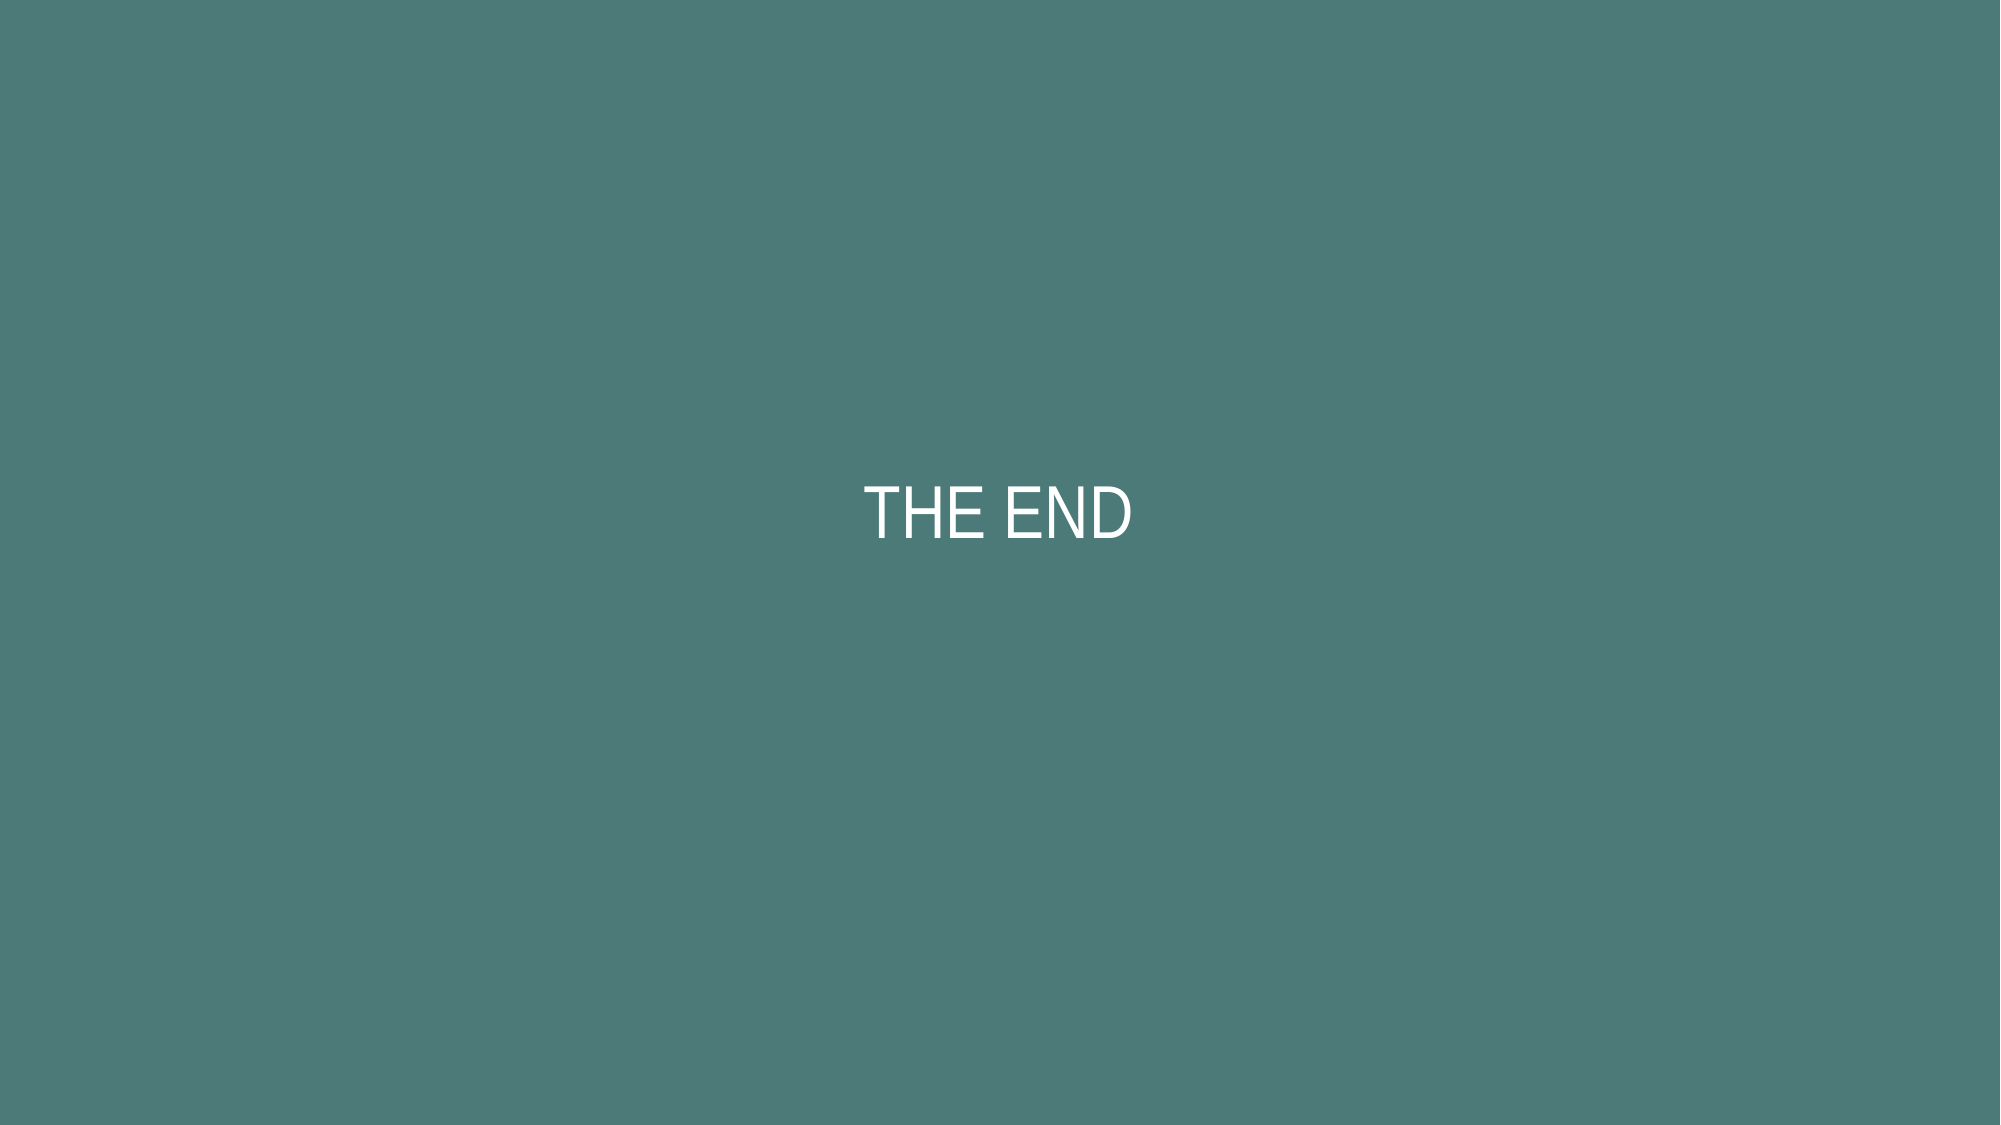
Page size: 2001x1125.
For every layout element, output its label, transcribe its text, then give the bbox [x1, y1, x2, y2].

title THE END [136, 280, 1862, 749]
